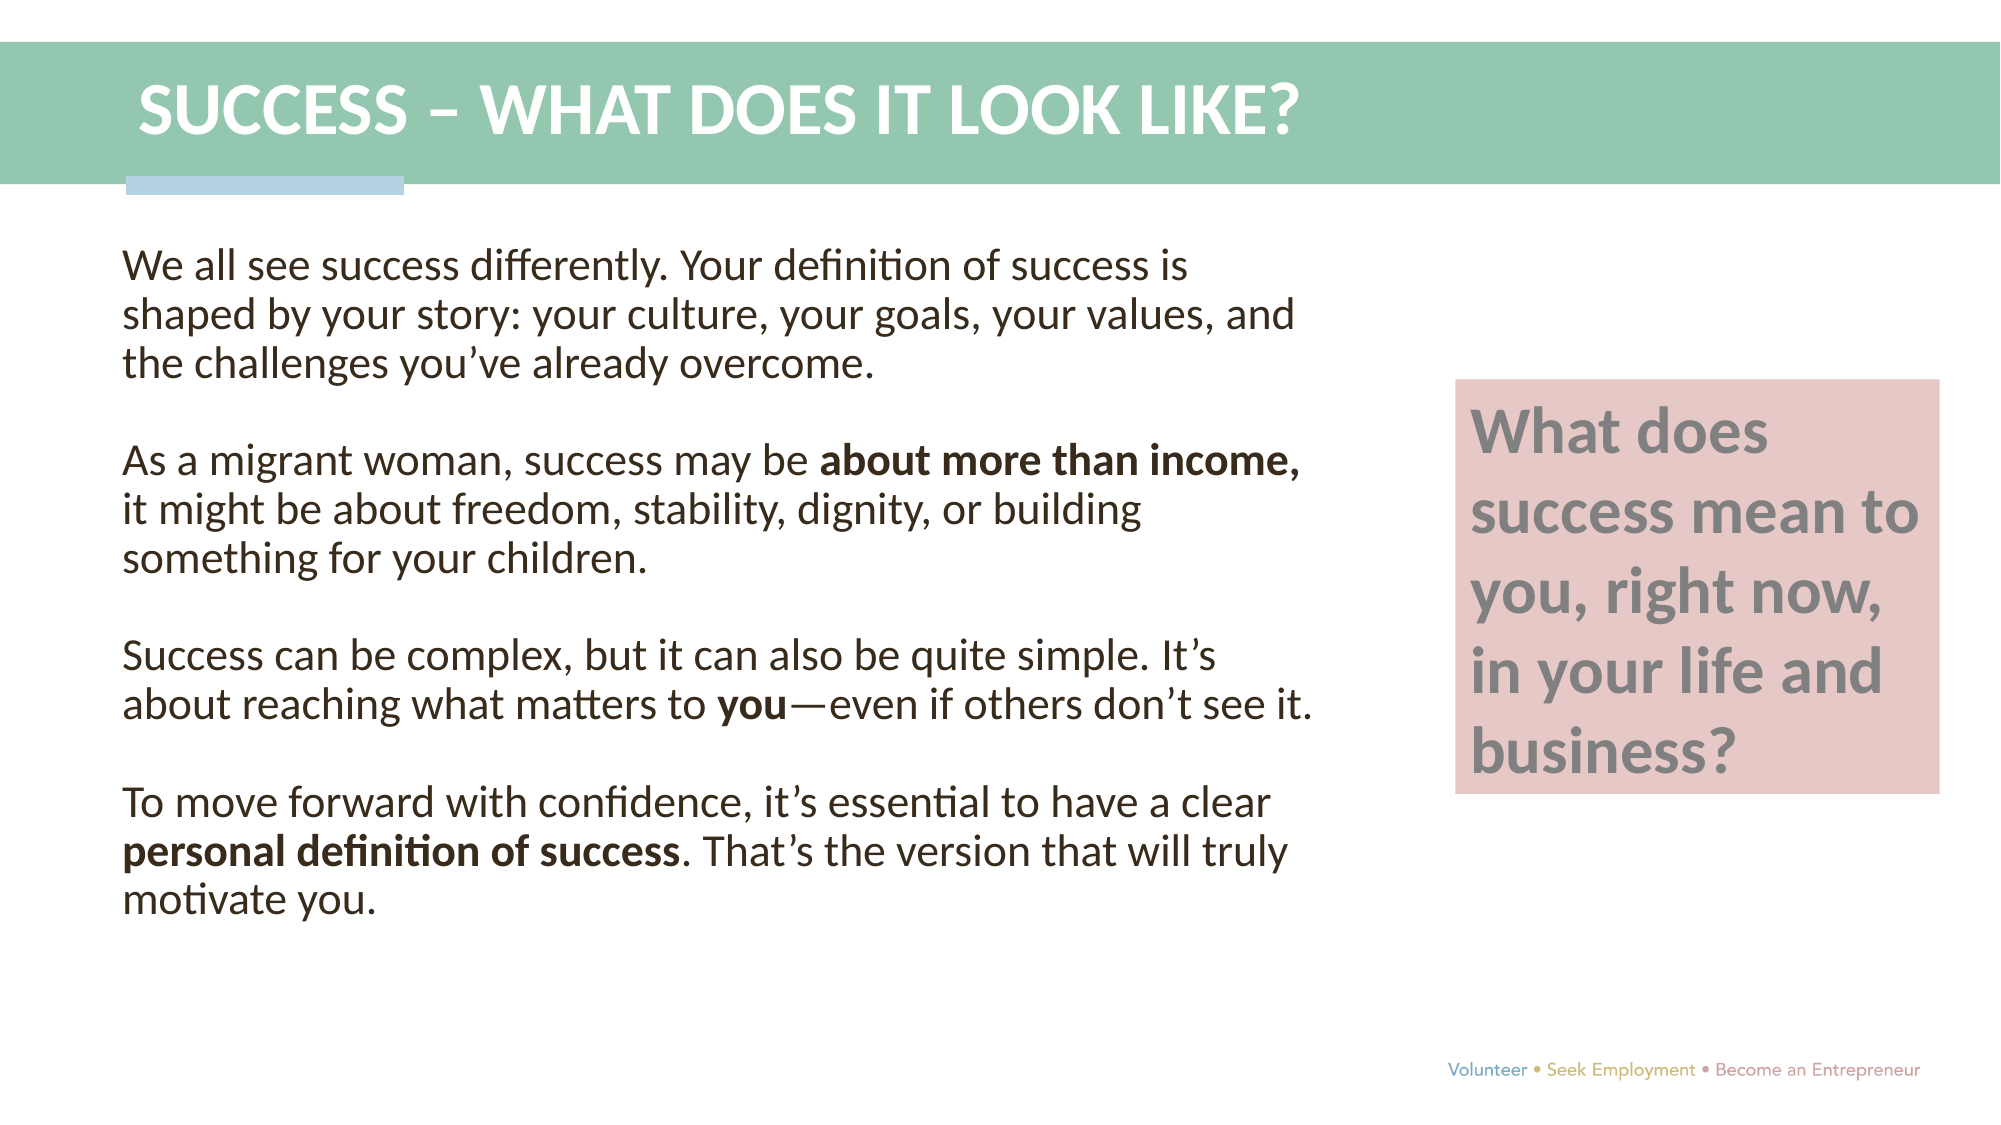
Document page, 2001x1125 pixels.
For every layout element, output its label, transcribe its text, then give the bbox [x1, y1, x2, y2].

list SUCCESS – WHAT DOES IT LOOK LIKE? [123, 51, 1913, 170]
text_box What does success mean to you, right now, in your life and business? [1455, 379, 1940, 794]
picture [1418, 1046, 1971, 1103]
list We all see success differently. Your definition of success is shaped by your story: your culture, your goals, your values, and the challenges you’ve already overcome. As a migrant woman, success may be about more than income, it might be about freedom, stability, dignity, or building something for your children. Success can be complex, but it can also be quite simple. It’s about reaching what matters to you—even if others don’t see it. To move forward with confidence, it’s essential to have a clear personal definition of success. That’s the version that will truly motivate you. [107, 233, 1330, 980]
